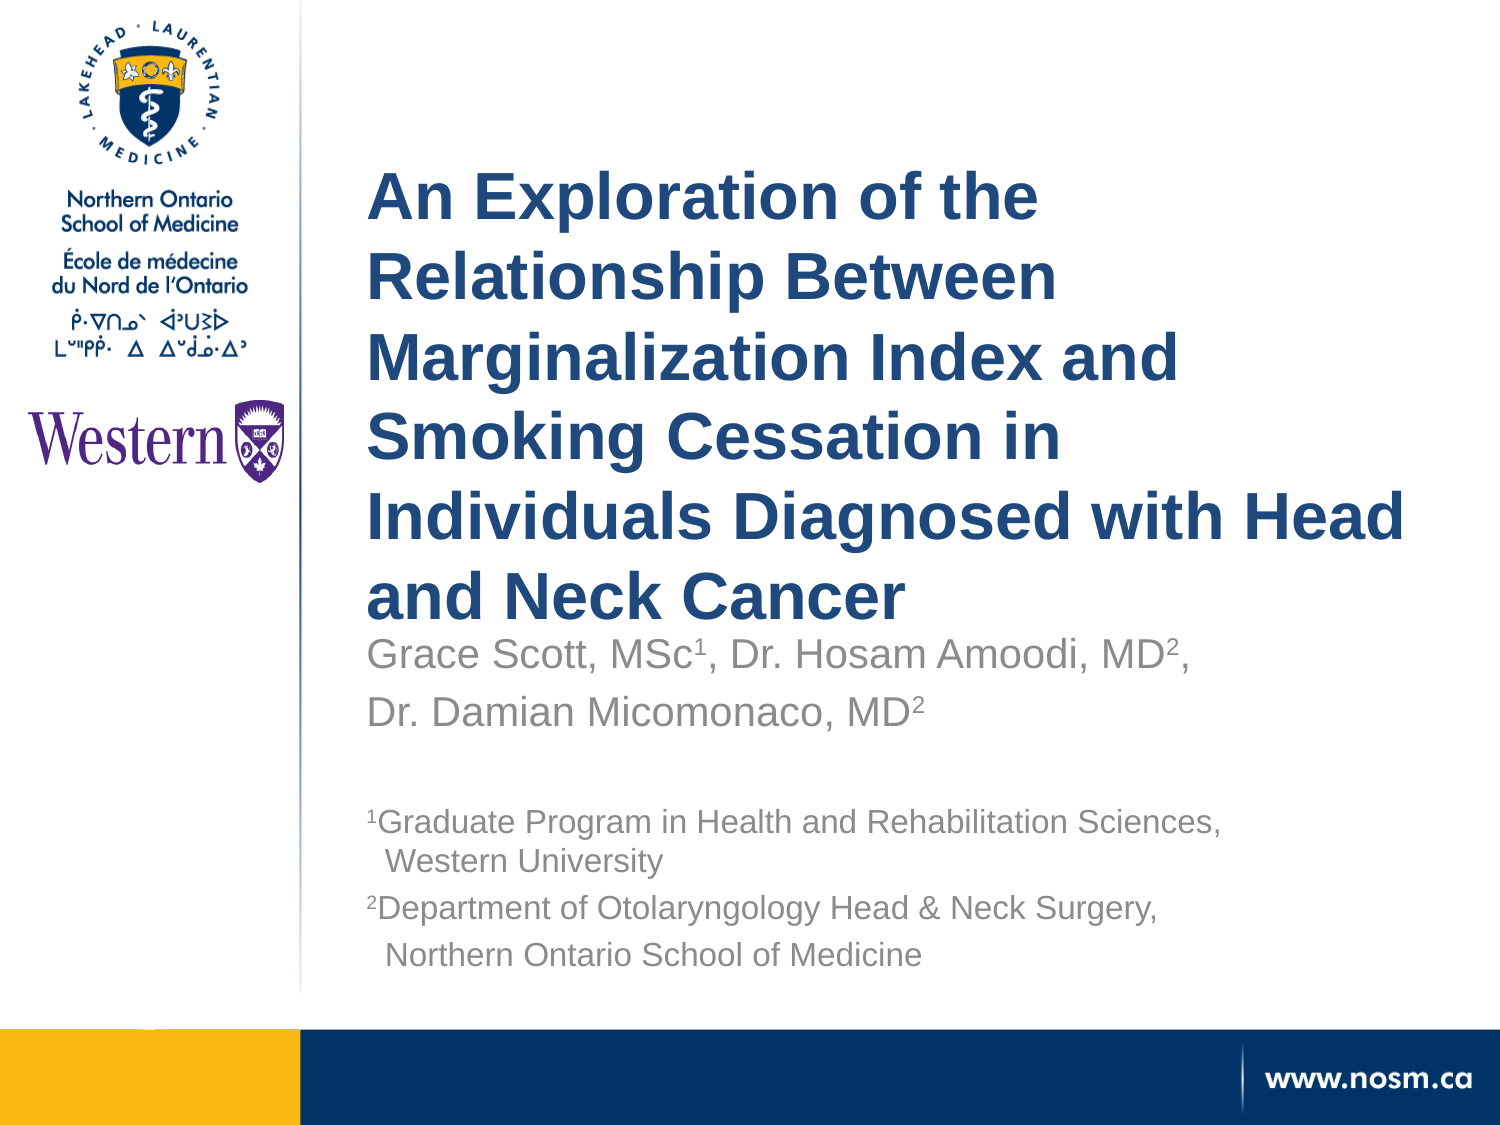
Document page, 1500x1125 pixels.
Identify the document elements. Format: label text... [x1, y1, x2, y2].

text_box An Exploration of the Relationship Between Marginalization Index and Smoking Cessation in Individuals Diagnosed with Head and Neck Cancer [351, 269, 1425, 518]
text_box Grace Scott, MSc1, Dr. Hosam Amoodi, MD2, Dr. Damian Micomonaco, MD2 1Graduate Program in Health and Rehabilitation Sciences, _Western University 2Department of Otolaryngology Head & Neck Surgery, _Northern Ontario School of Medicine [351, 837, 1318, 981]
picture [0, 0, 1500, 1125]
